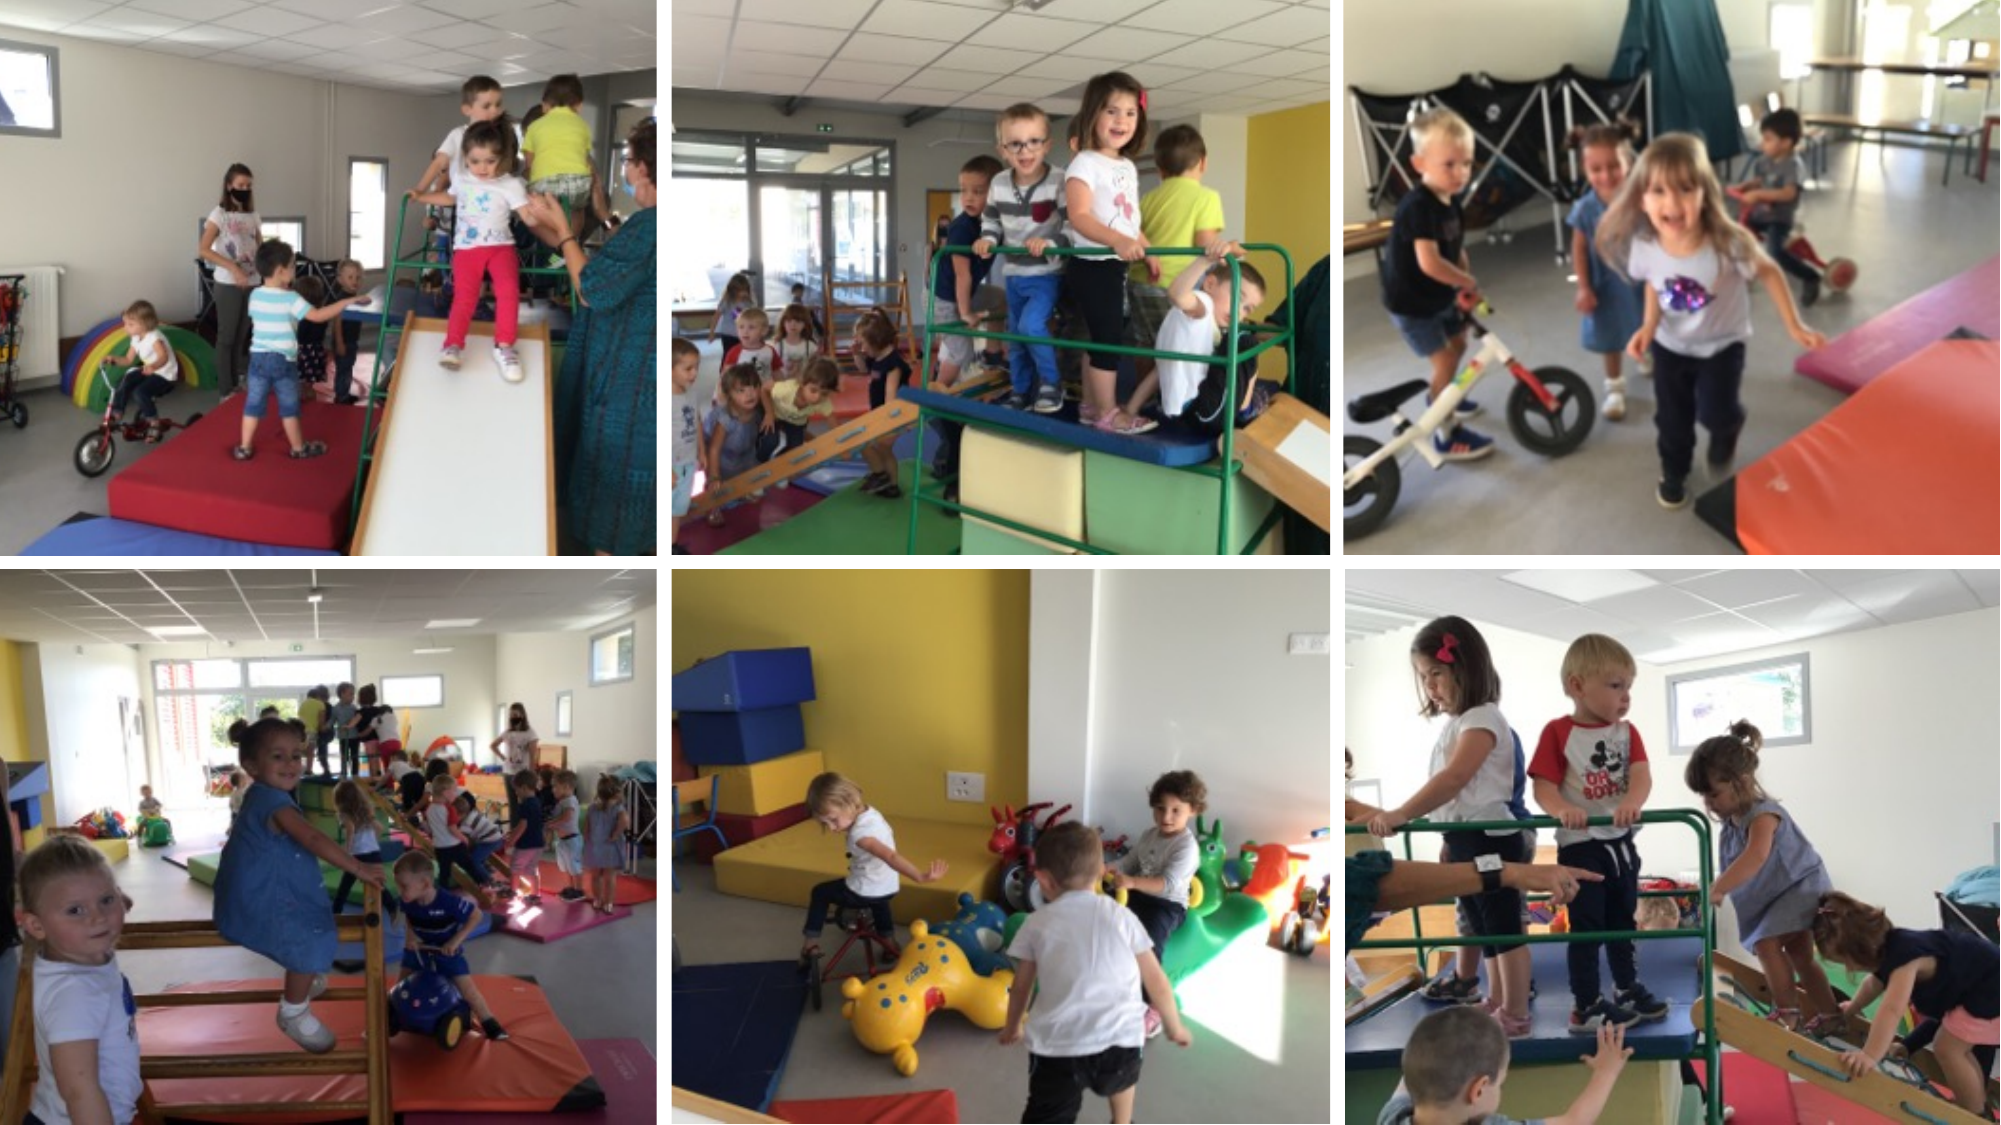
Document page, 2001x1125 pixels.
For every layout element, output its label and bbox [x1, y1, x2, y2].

picture [1345, 568, 2000, 1125]
picture [1343, 0, 2000, 555]
picture [0, 568, 657, 1125]
picture [671, 0, 1331, 555]
picture [671, 568, 1331, 1124]
picture [0, 0, 657, 556]
text_box [0, 0, 2000, 1125]
